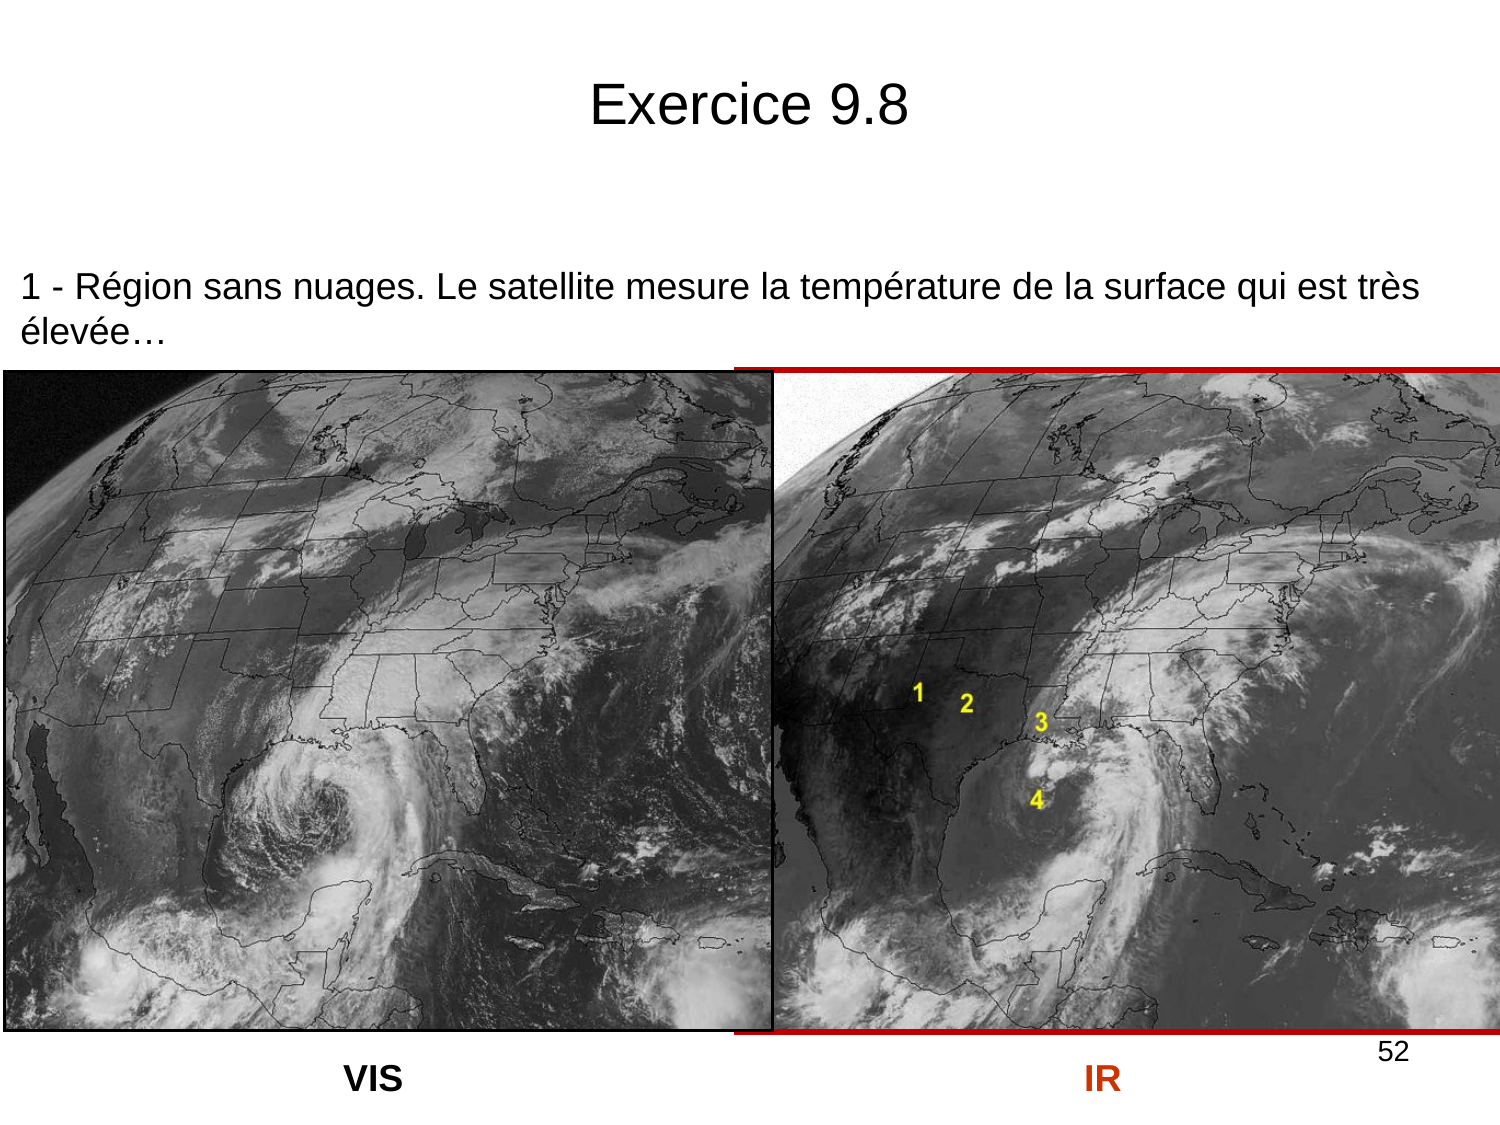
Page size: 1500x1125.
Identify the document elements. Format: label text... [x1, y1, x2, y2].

text_box 1 - Région sans nuages. Le satellite mesure la température de la surface qui est très élevée… [5, 254, 1489, 360]
text_box IR [1069, 1046, 1137, 1107]
slide_number 52 [1074, 1038, 1425, 1103]
title Exercice 9.8 [75, 7, 1425, 195]
text_box VIS [328, 1046, 419, 1107]
picture [5, 373, 1500, 1029]
